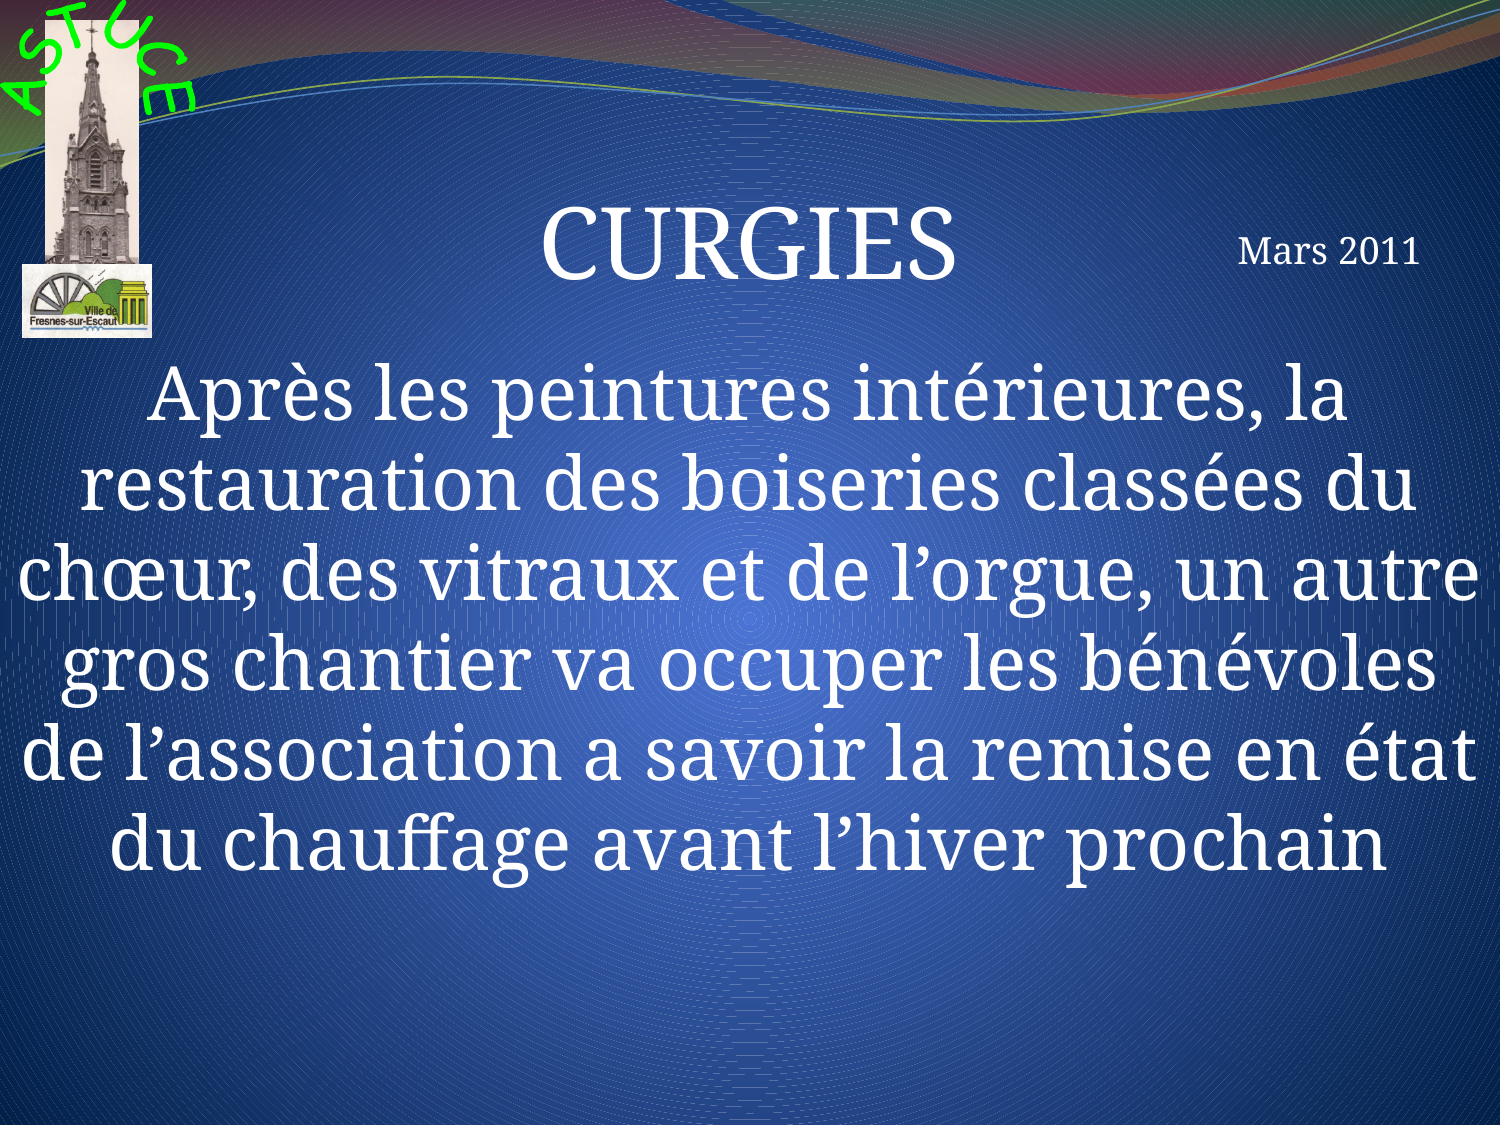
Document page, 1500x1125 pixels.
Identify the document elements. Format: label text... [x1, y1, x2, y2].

text_box CURGIES [200, 172, 1500, 308]
text_box Après les peintures intérieures, la restauration des boiseries classées du chœur, des vitraux et de l’orgue, un autre gros chantier va occuper les bénévoles de l’association a savoir la remise en état du chauffage avant l’hiver prochain [0, 338, 1500, 983]
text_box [0, 0, 196, 339]
text_box Mars 2011 [1222, 219, 1447, 280]
text_box Fin de la 3e partie Questions? [0, 338, 199, 350]
